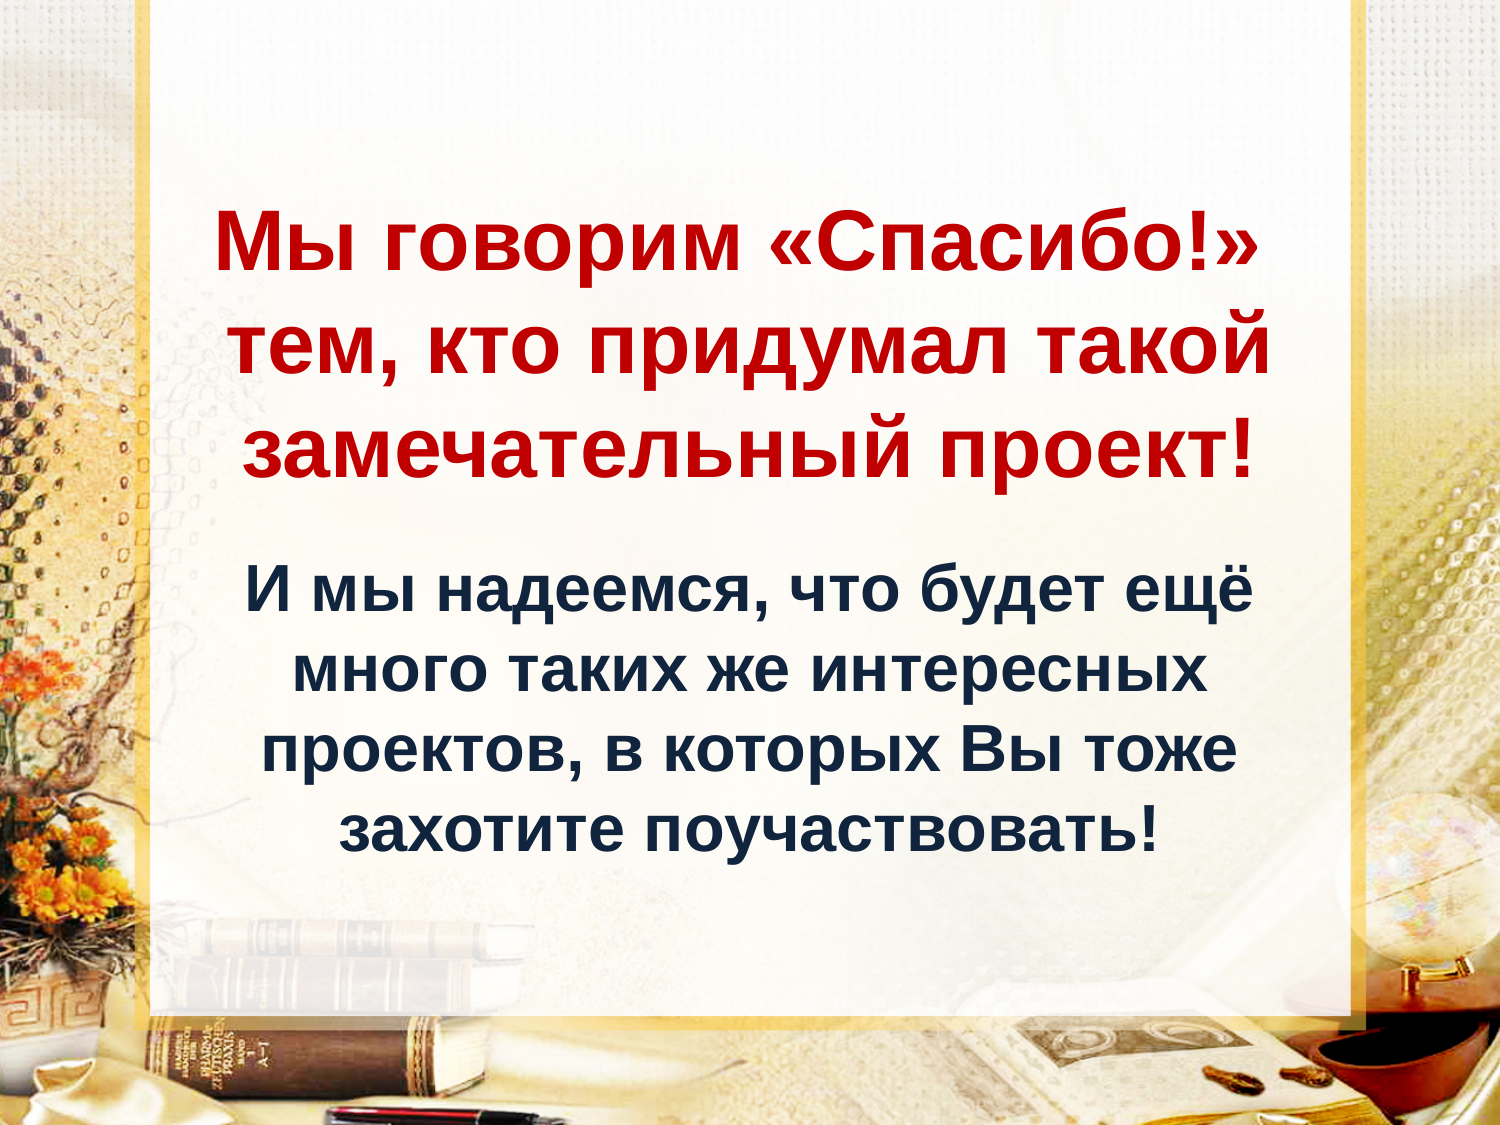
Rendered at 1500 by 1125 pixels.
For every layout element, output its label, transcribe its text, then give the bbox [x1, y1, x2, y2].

picture [0, 0, 1500, 1125]
subtitle И мы надеемся, что будет ещё много таких же интересных проектов, в которых Вы тоже захотите поучаствовать! [225, 537, 1275, 925]
title Мы говорим «Спасибо!» тем, кто придумал такой замечательный проект! [187, 87, 1313, 591]
